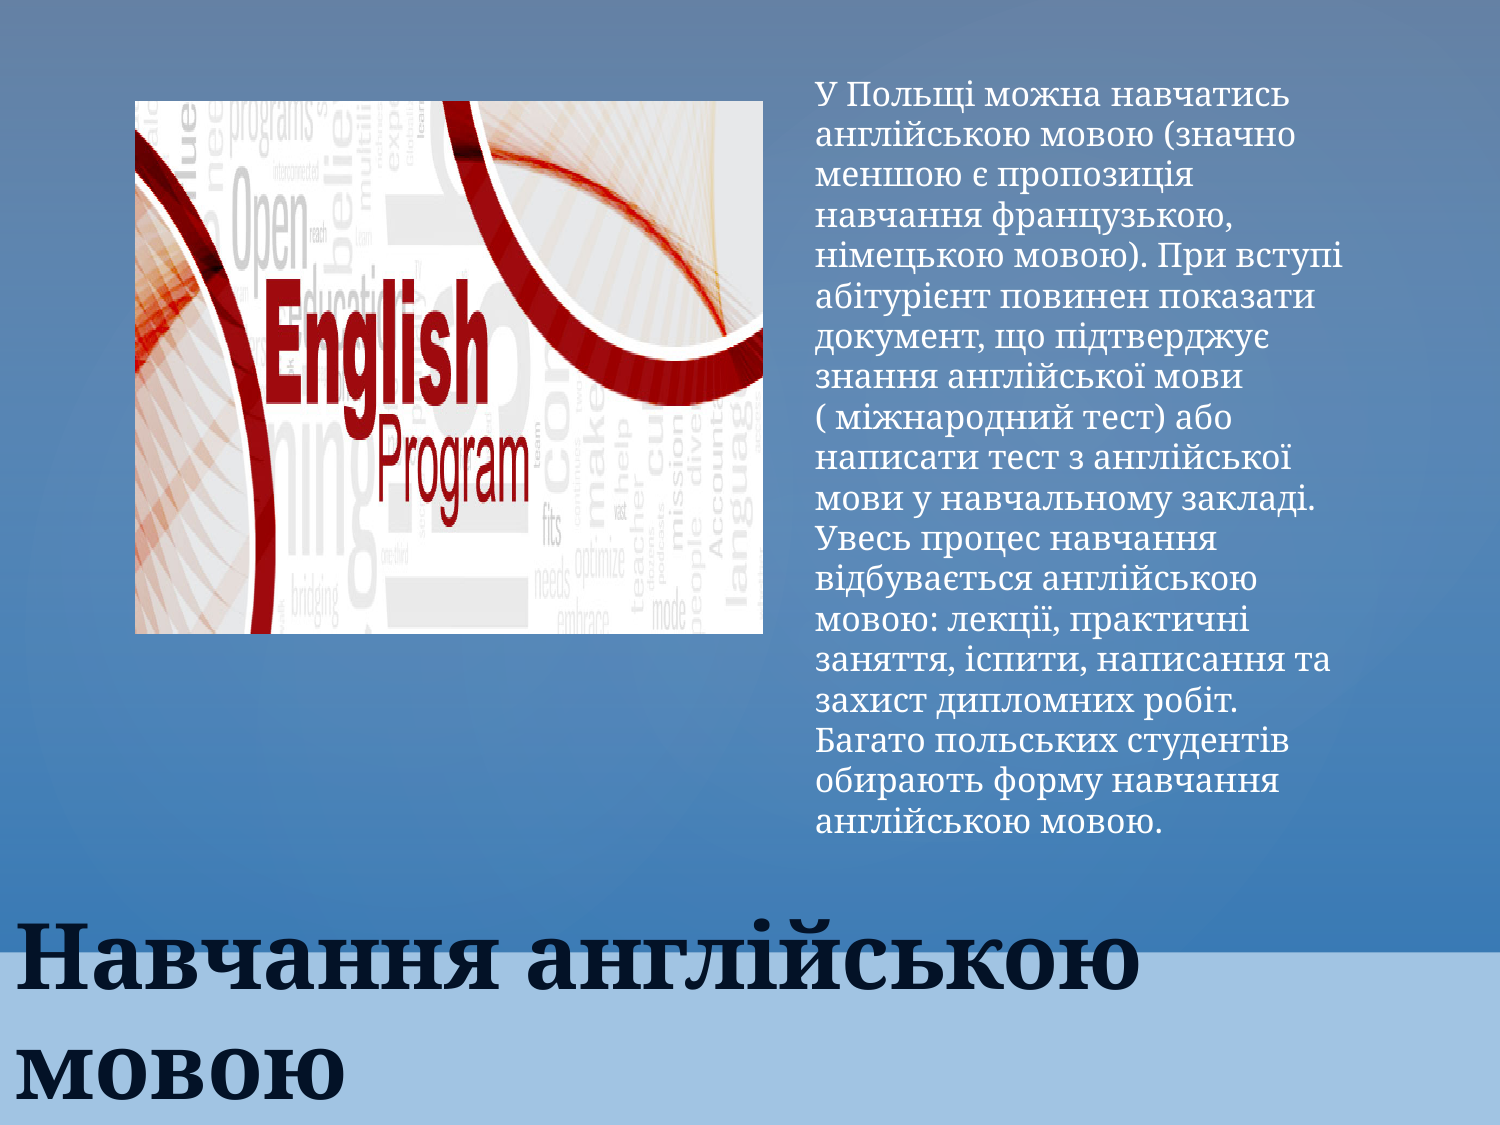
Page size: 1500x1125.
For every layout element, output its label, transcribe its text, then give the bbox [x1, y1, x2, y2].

picture [135, 101, 764, 634]
title Навчання англійською мовою [0, 952, 1500, 1125]
list У Польщі можна навчатись англійською мовою (значно меншою є пропозиція навчання французькою, німецькою мовою). При вступі абітурієнт повинен показати документ, що підтверджує знання англійської мови ( міжнародний тест) або написати тест з англійської мови у навчальному закладі. Увесь процес навчання відбувається англійською мовою: лекції, практичні заняття, іспити, написання та захист дипломних робіт. Багато польських студентів обирають форму навчання англійською мовою. [797, 42, 1362, 870]
